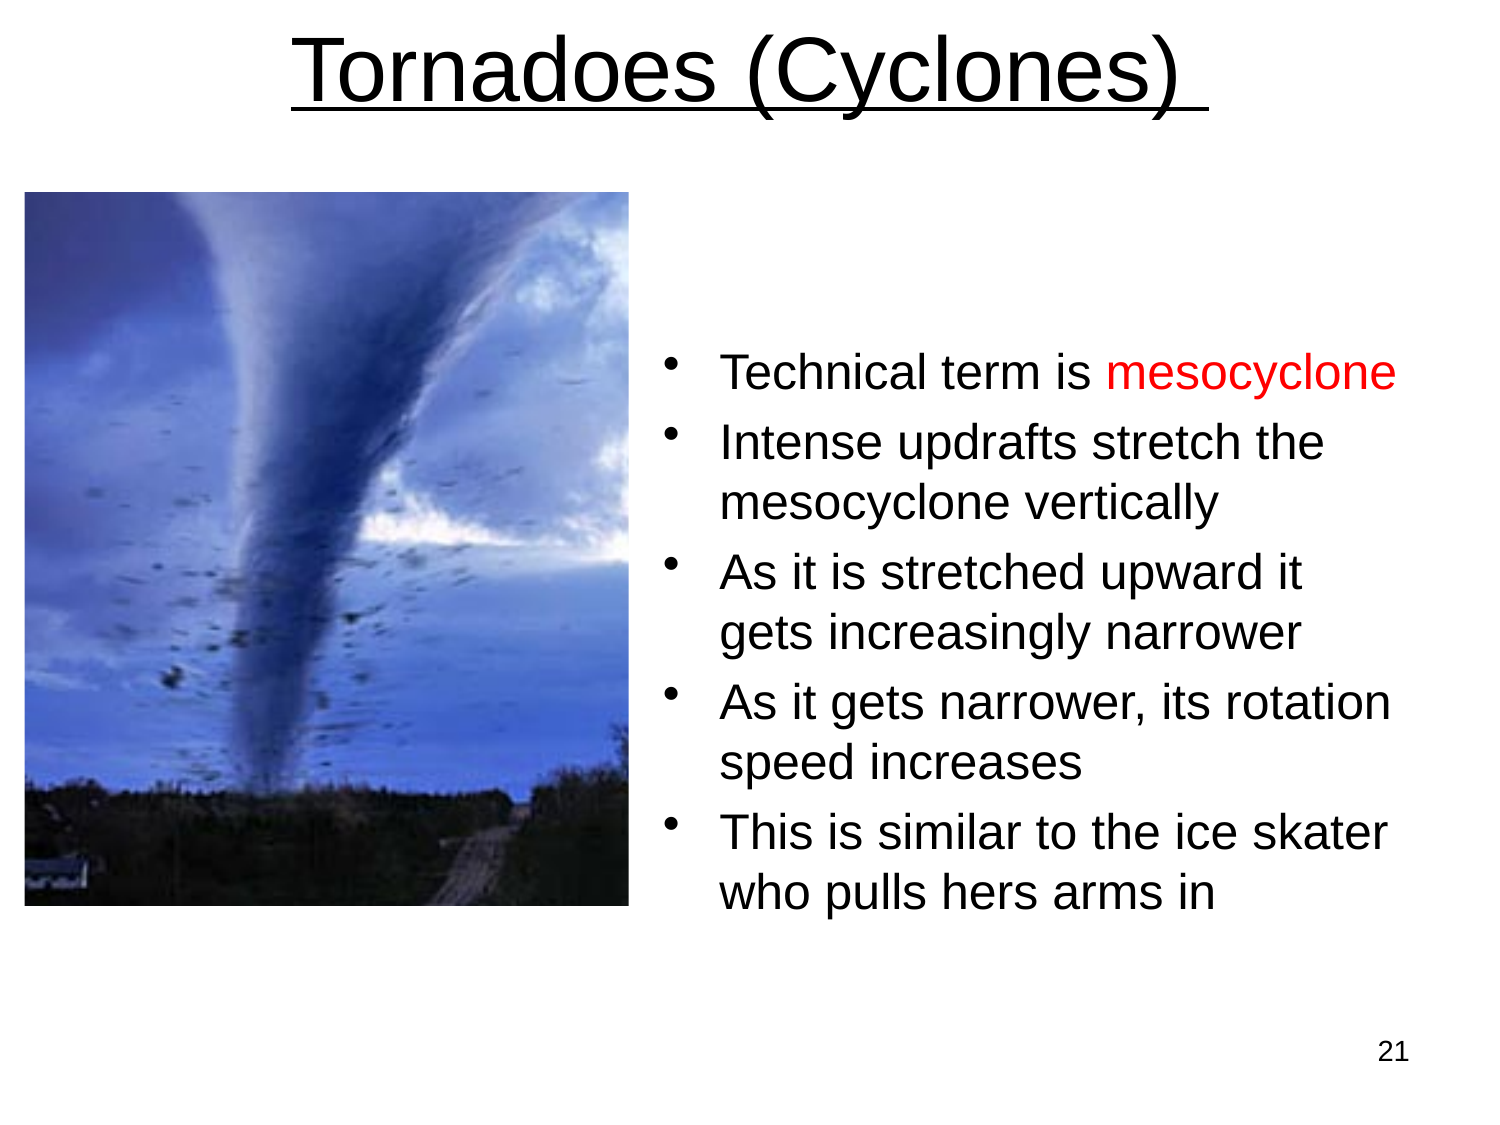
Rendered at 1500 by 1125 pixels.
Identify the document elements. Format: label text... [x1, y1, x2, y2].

list Technical term is mesocyclone Intense updrafts stretch the mesocyclone vertically As it is stretched upward it gets increasingly narrower As it gets narrower, its rotation speed increases This is similar to the ice skater who pulls hers arms in [648, 332, 1425, 987]
picture [24, 192, 629, 907]
title Tornadoes (Cyclones) [75, 0, 1425, 130]
slide_number 21 [1074, 1024, 1425, 1103]
